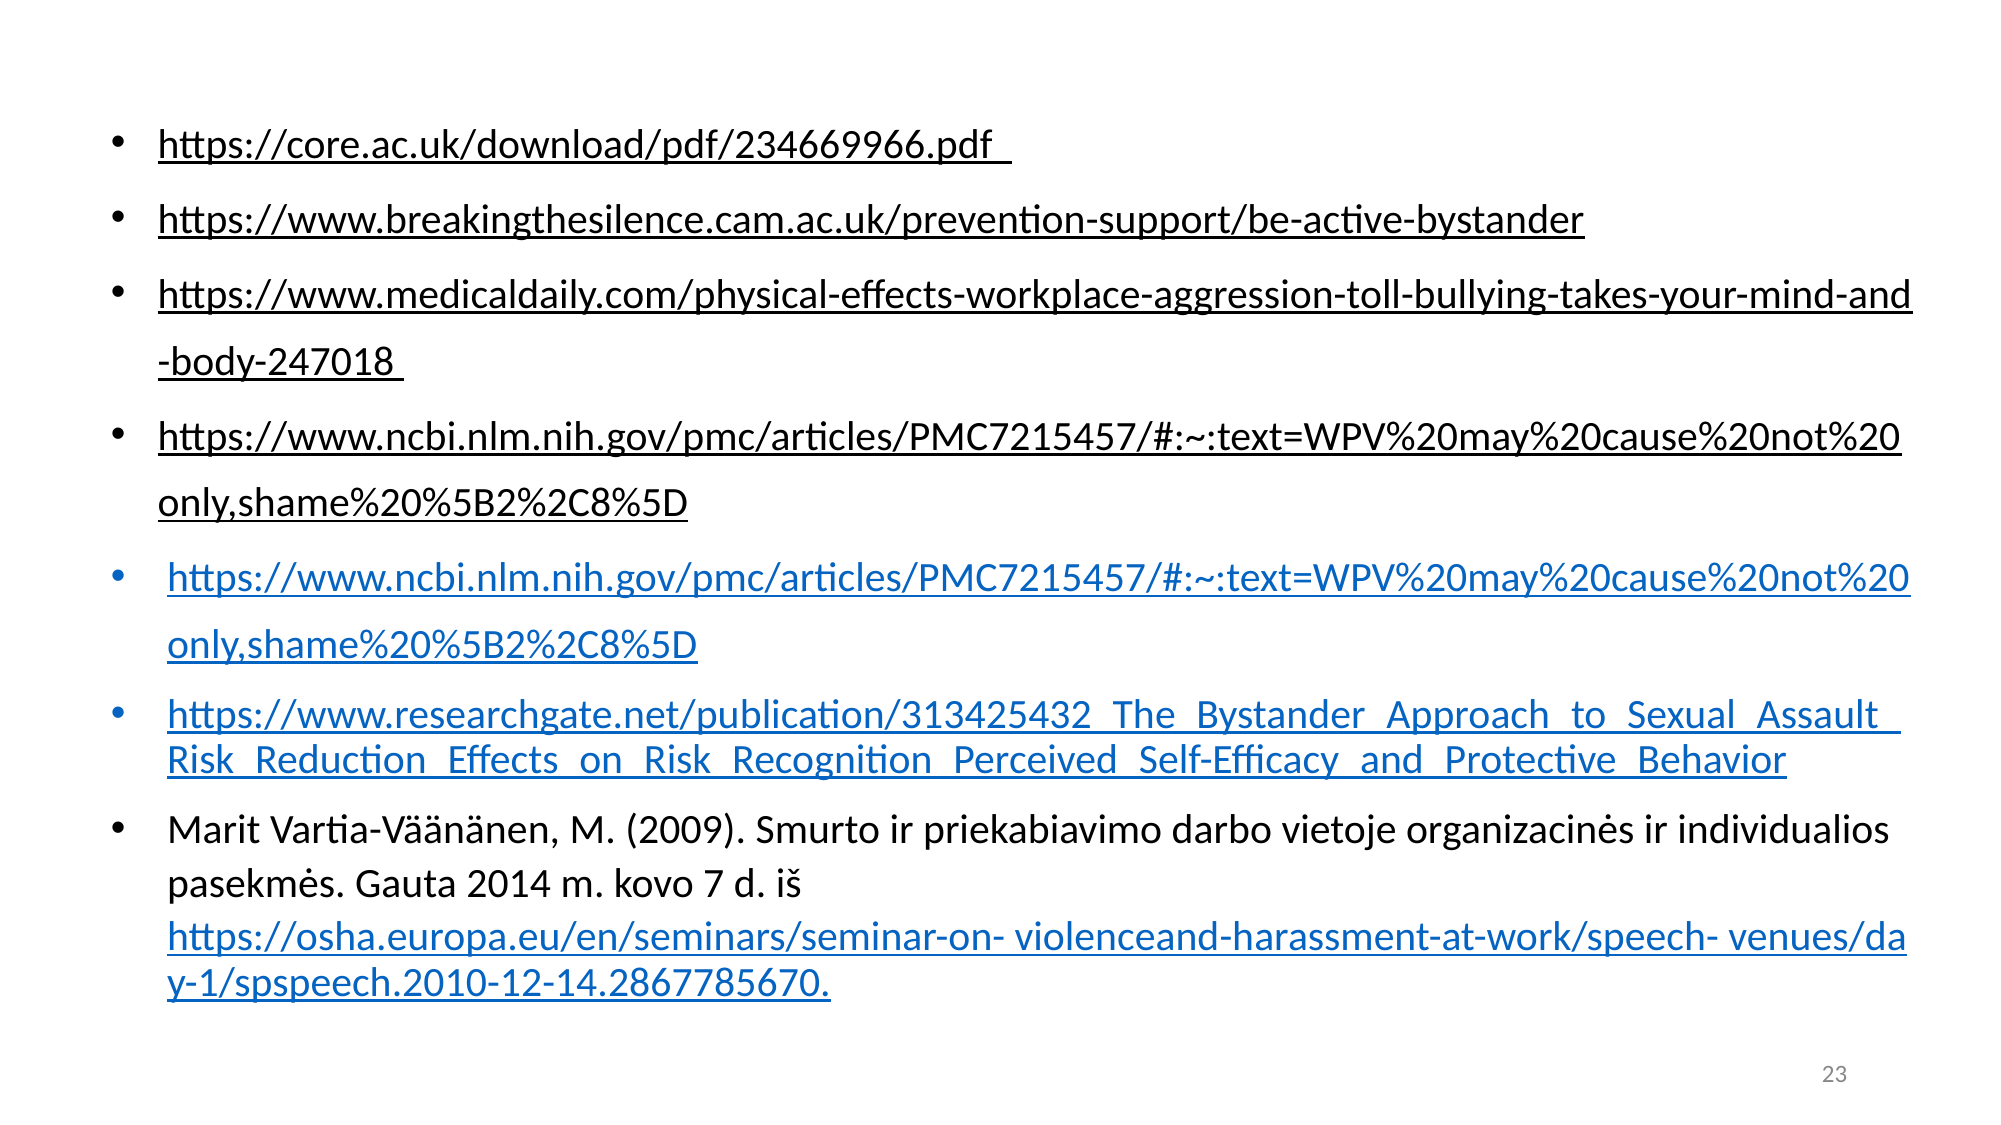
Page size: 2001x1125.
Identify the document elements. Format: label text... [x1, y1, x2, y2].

list [137, 722, 1863, 1014]
text_box https://core.ac.uk/download/pdf/234669966.pdf https://www.breakingthesilence.cam.ac.uk/prevention-support/be-active-bystander https://www.medicaldaily.com/physical-effects-workplace-aggression-toll-bullying-takes-your-mind-and-body-247018 https://www.ncbi.nlm.nih.gov/pmc/articles/PMC7215457/#:~:text=WPV%20may%20cause%20not%20only,shame%20%5B2%2C8%5D https://www.ncbi.nlm.nih.gov/pmc/articles/PMC7215457/#:~:text=WPV%20may%20cause%20not%20only,shame%20%5B2%2C8%5D https://www.researchgate.net/publication/313425432_The_Bystander_Approach_to_Sexual_Assault_Risk_Reduction_Effects_on_Risk_Recognition_Perceived_Self-Efficacy_and_Protective_Behavior Marit Vartia-Väänänen, M. (2009). Smurto ir priekabiavimo darbo vietoje organizacinės ir individualios pasekmės. Gauta 2014 m. kovo 7 d. iš https://osha.europa.eu/en/seminars/seminar-on- violenceand-harassment-at-work/speech- venues/day-1/spspeech.2010-12-14.2867785670. [95, 84, 1933, 722]
slide_number ‹#› [1412, 1042, 1863, 1103]
